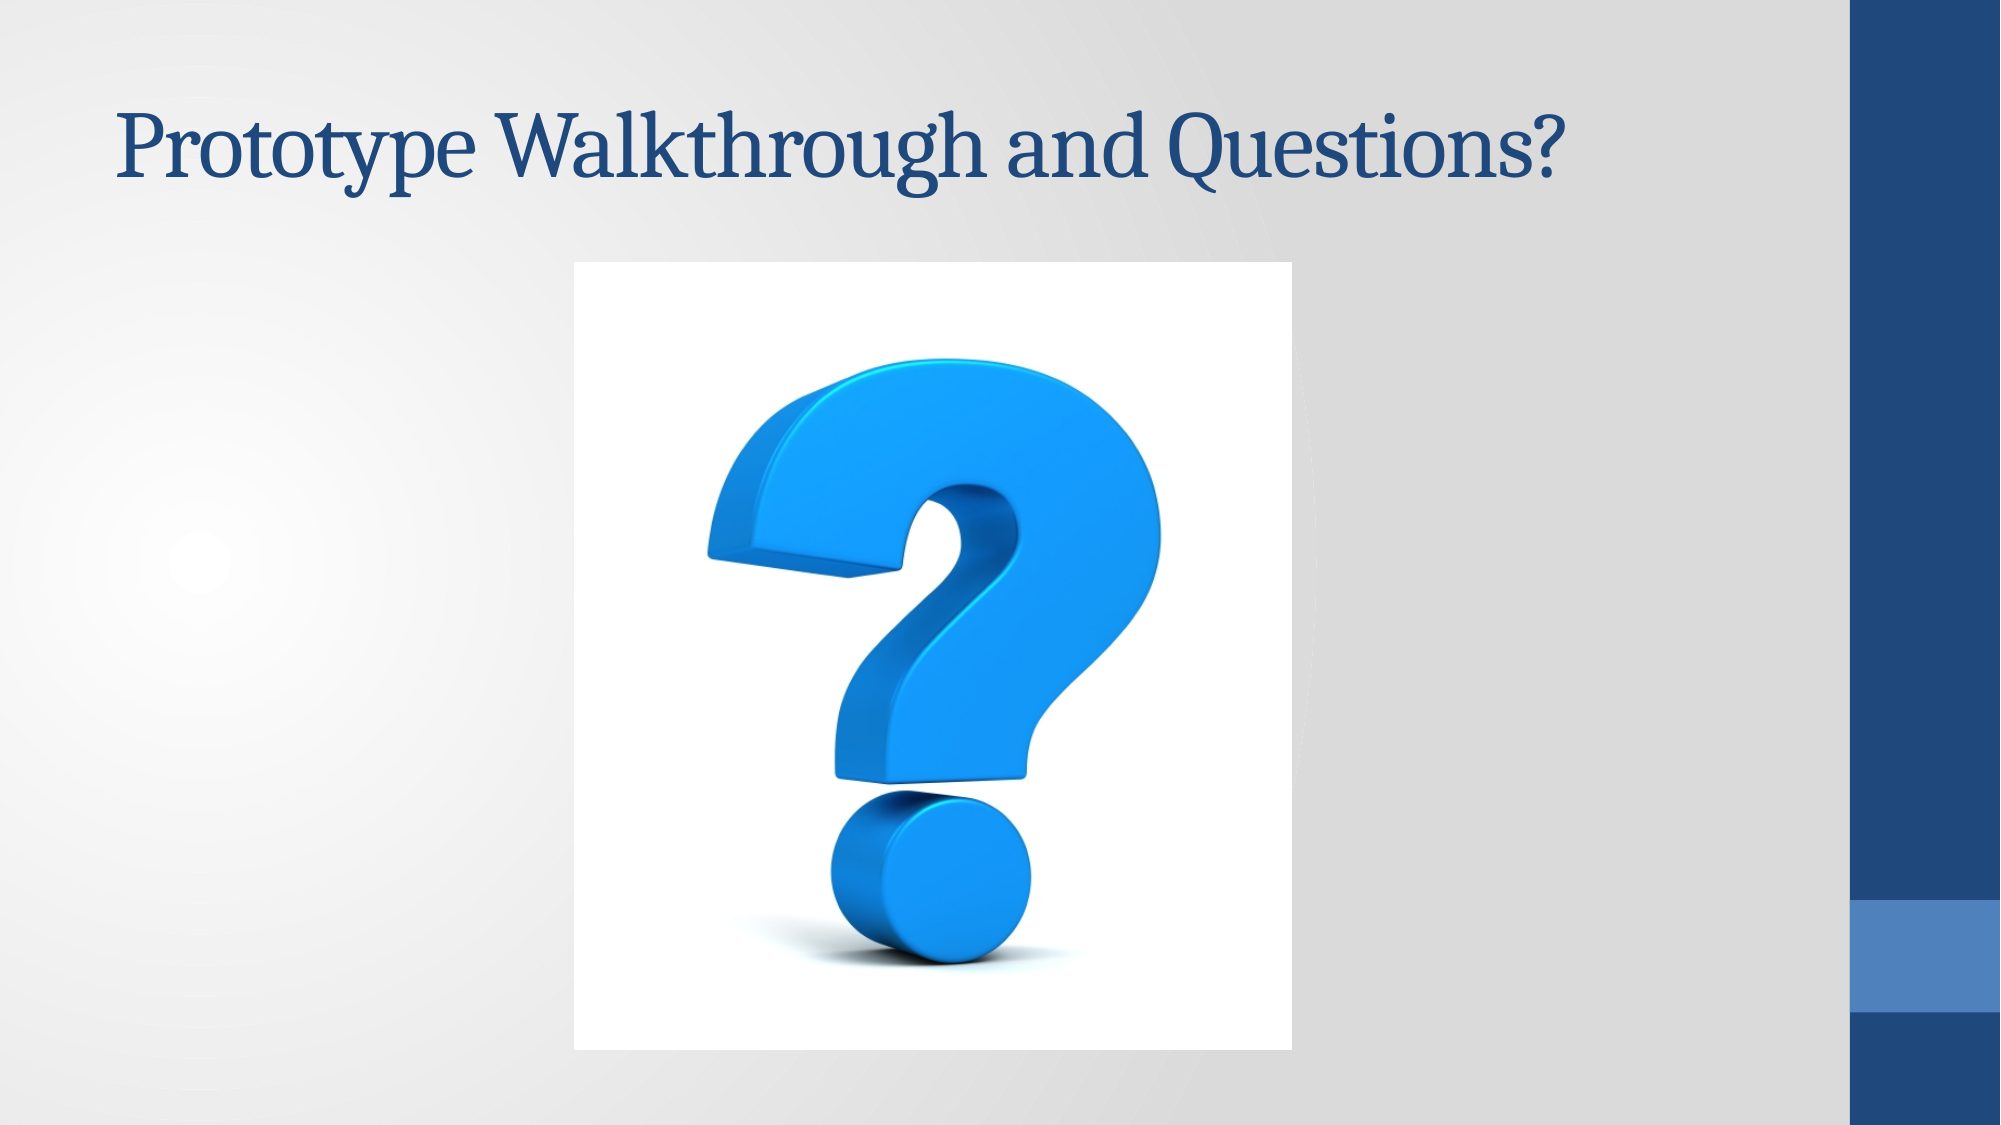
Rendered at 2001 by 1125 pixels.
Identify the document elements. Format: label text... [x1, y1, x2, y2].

title Prototype Walkthrough and Questions? [99, 45, 1767, 233]
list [574, 261, 1293, 1051]
